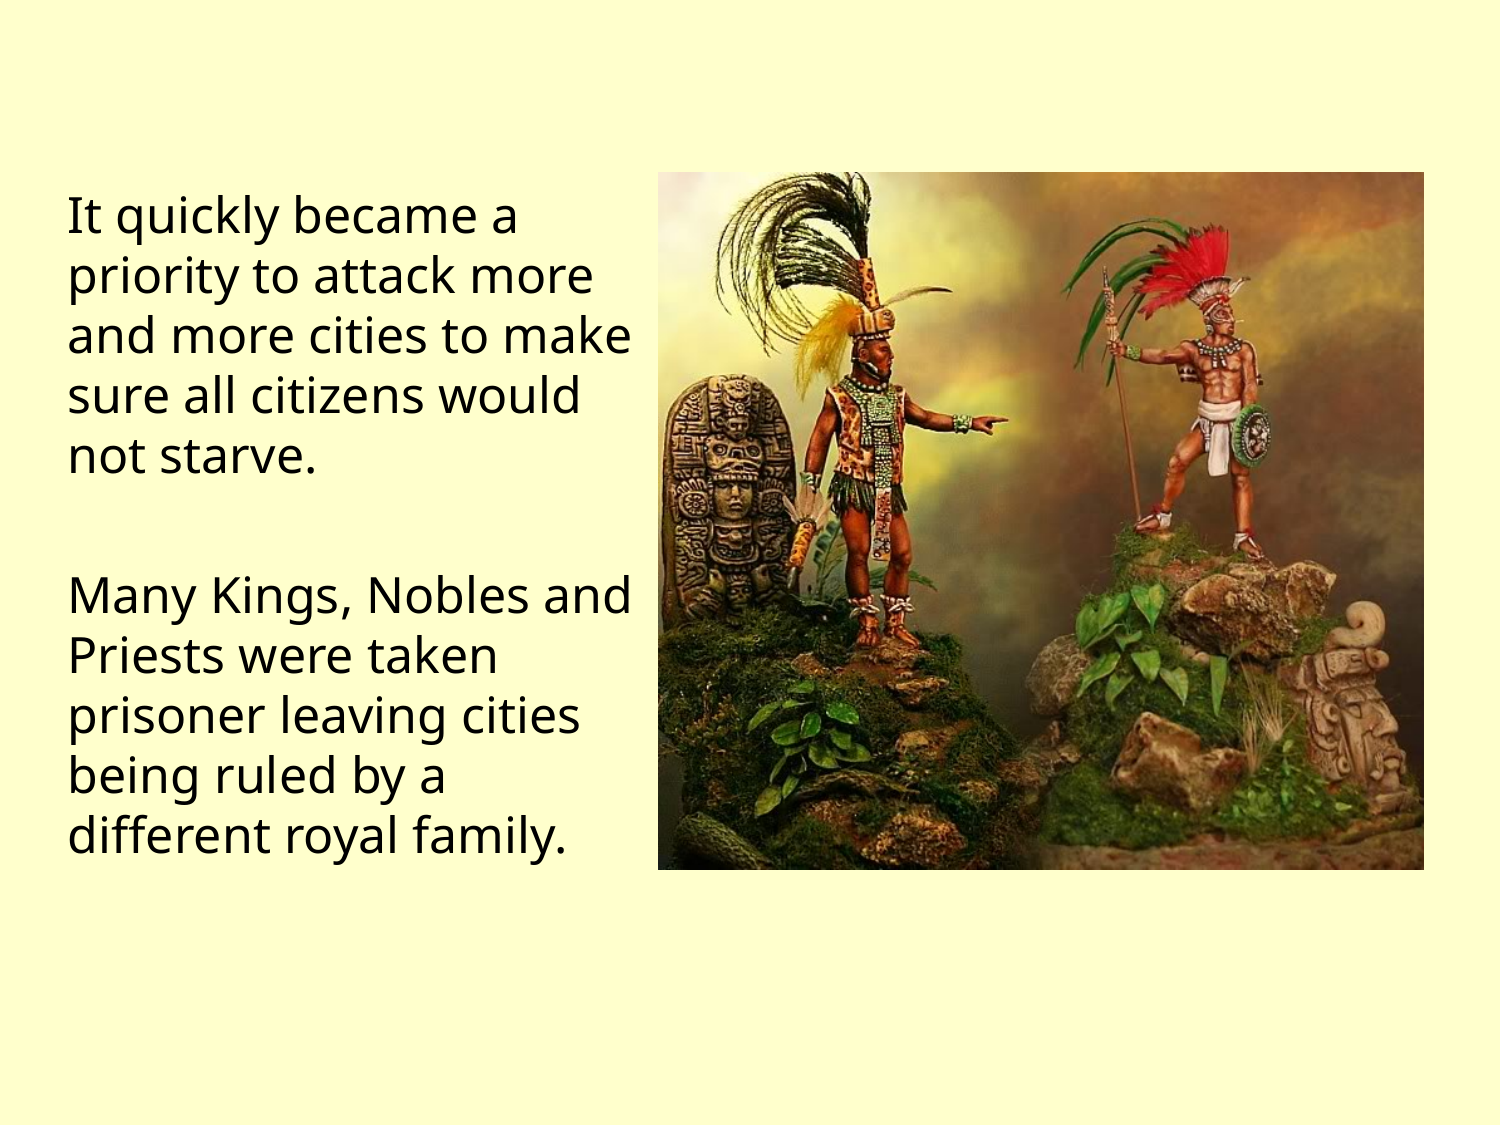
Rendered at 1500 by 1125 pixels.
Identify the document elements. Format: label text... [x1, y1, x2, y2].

text_box It quickly became a priority to attack more and more cities to make sure all citizens would not starve. Many Kings, Nobles and Priests were taken prisoner leaving cities being ruled by a different royal family. [53, 176, 659, 917]
picture [658, 172, 1424, 870]
